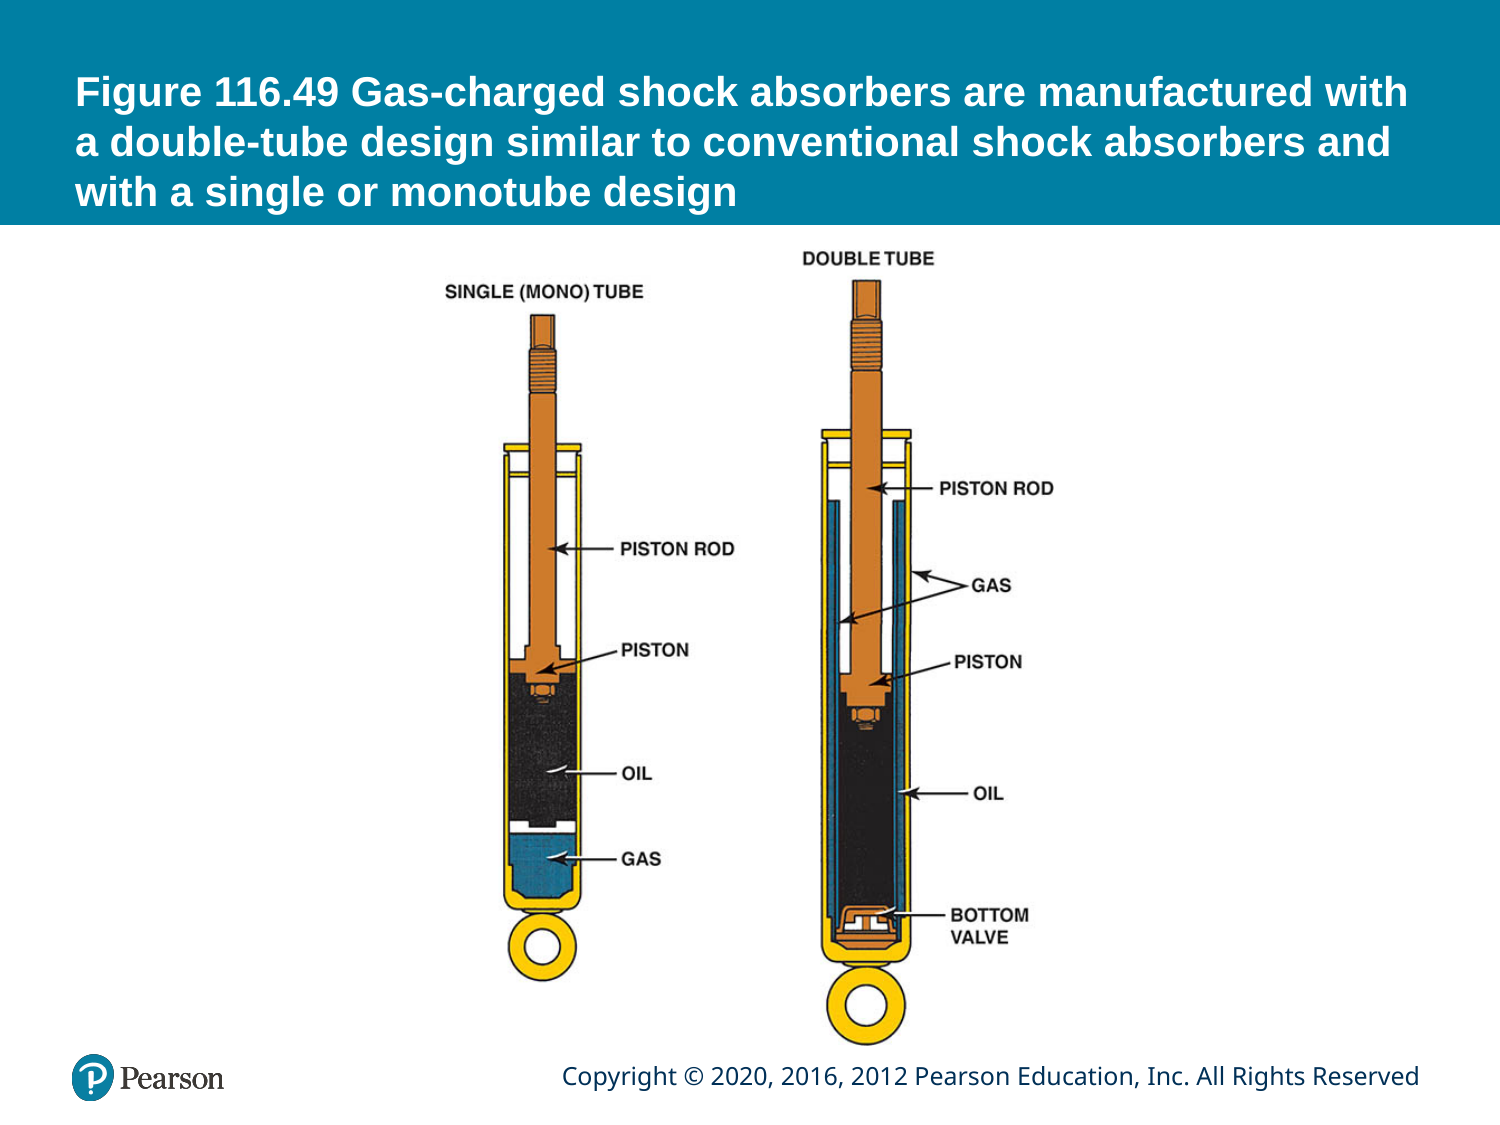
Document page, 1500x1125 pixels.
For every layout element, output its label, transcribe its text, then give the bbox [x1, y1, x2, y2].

picture [445, 249, 1055, 1046]
title Figure 116.49 Gas-charged shock absorbers are manufactured with a double-tube design similar to conventional shock absorbers and with a single or monotube design [75, 35, 1425, 216]
picture [72, 1054, 87, 1070]
picture [72, 1088, 83, 1101]
picture [98, 1054, 224, 1101]
picture [80, 1063, 106, 1088]
